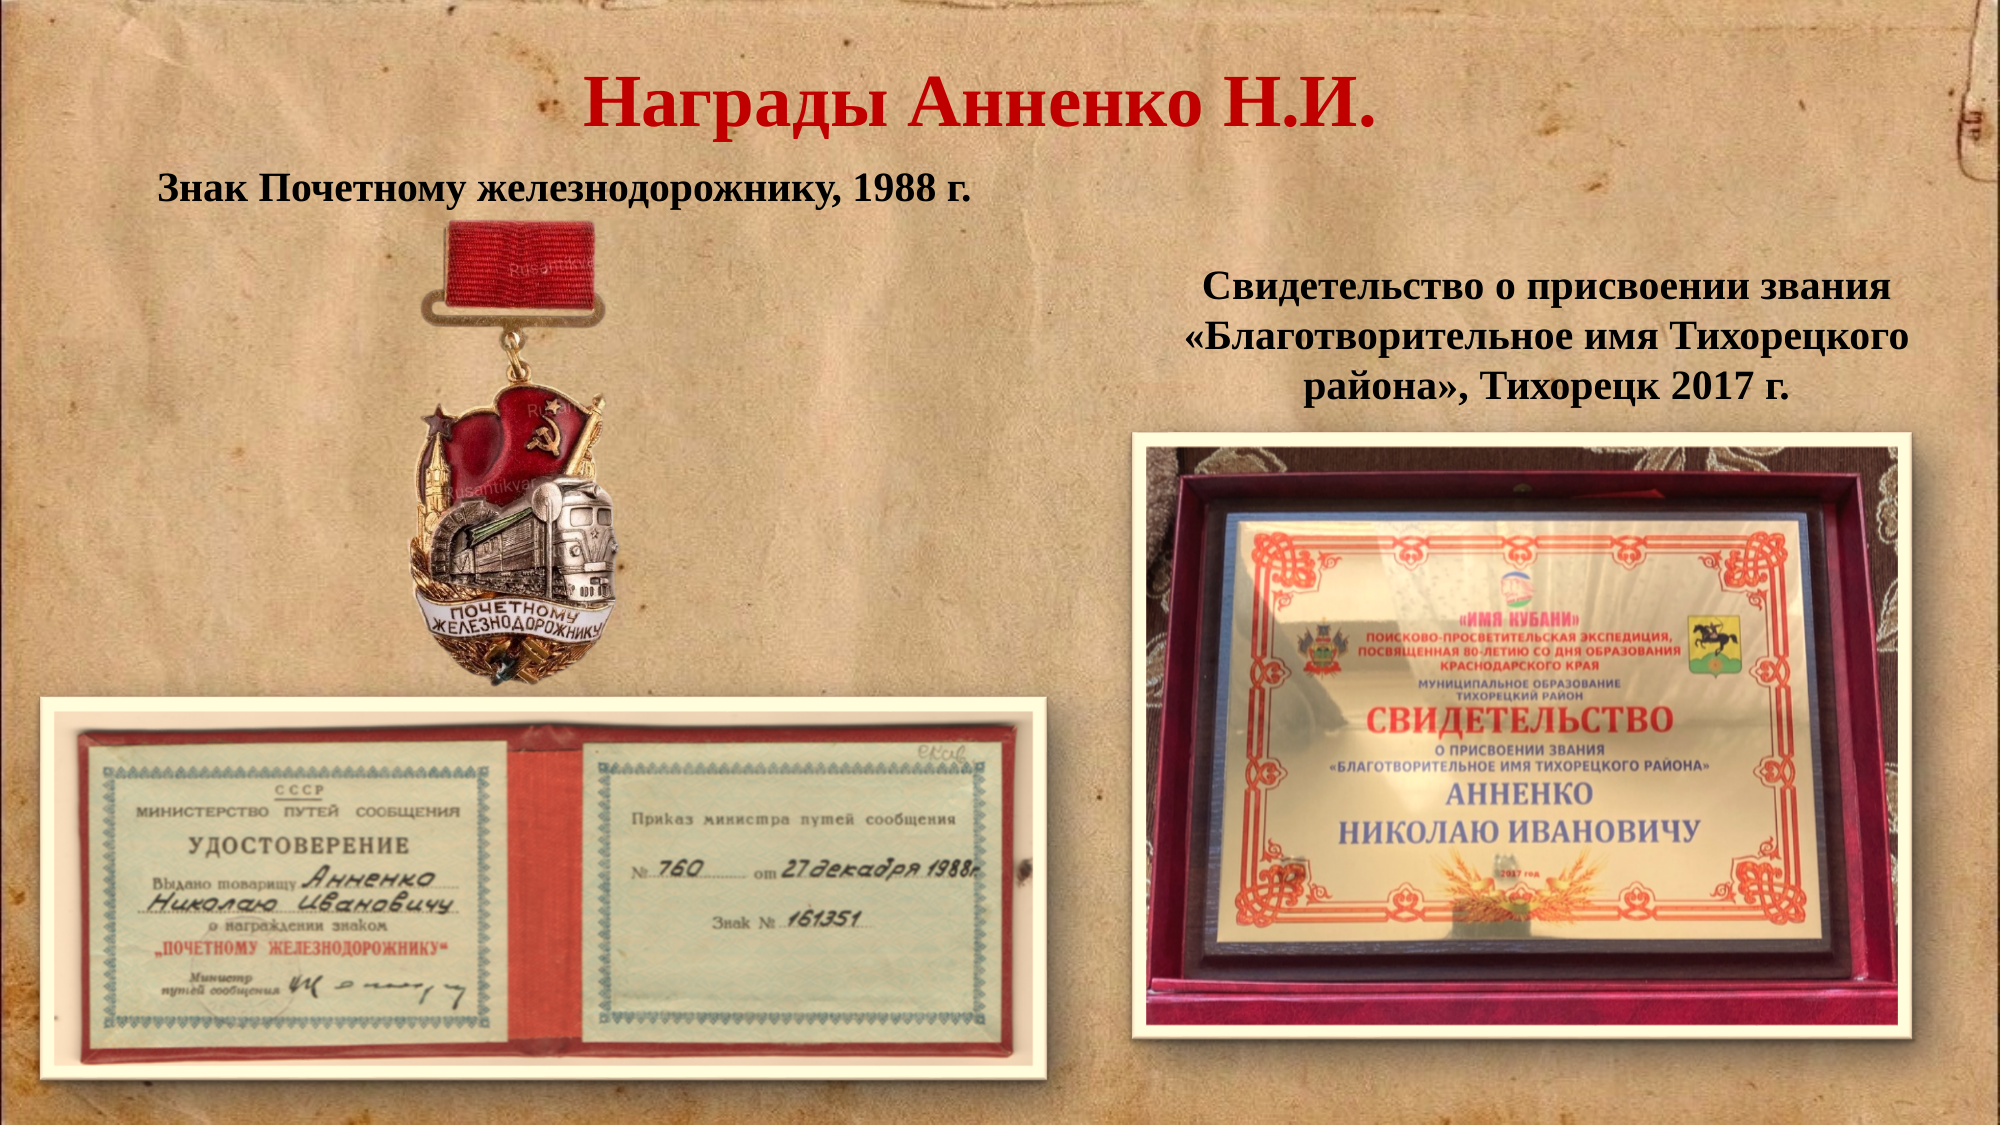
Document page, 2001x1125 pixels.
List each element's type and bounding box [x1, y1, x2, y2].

list [0, 0, 2000, 1125]
picture [1120, 424, 1924, 1054]
picture [27, 210, 1058, 1095]
